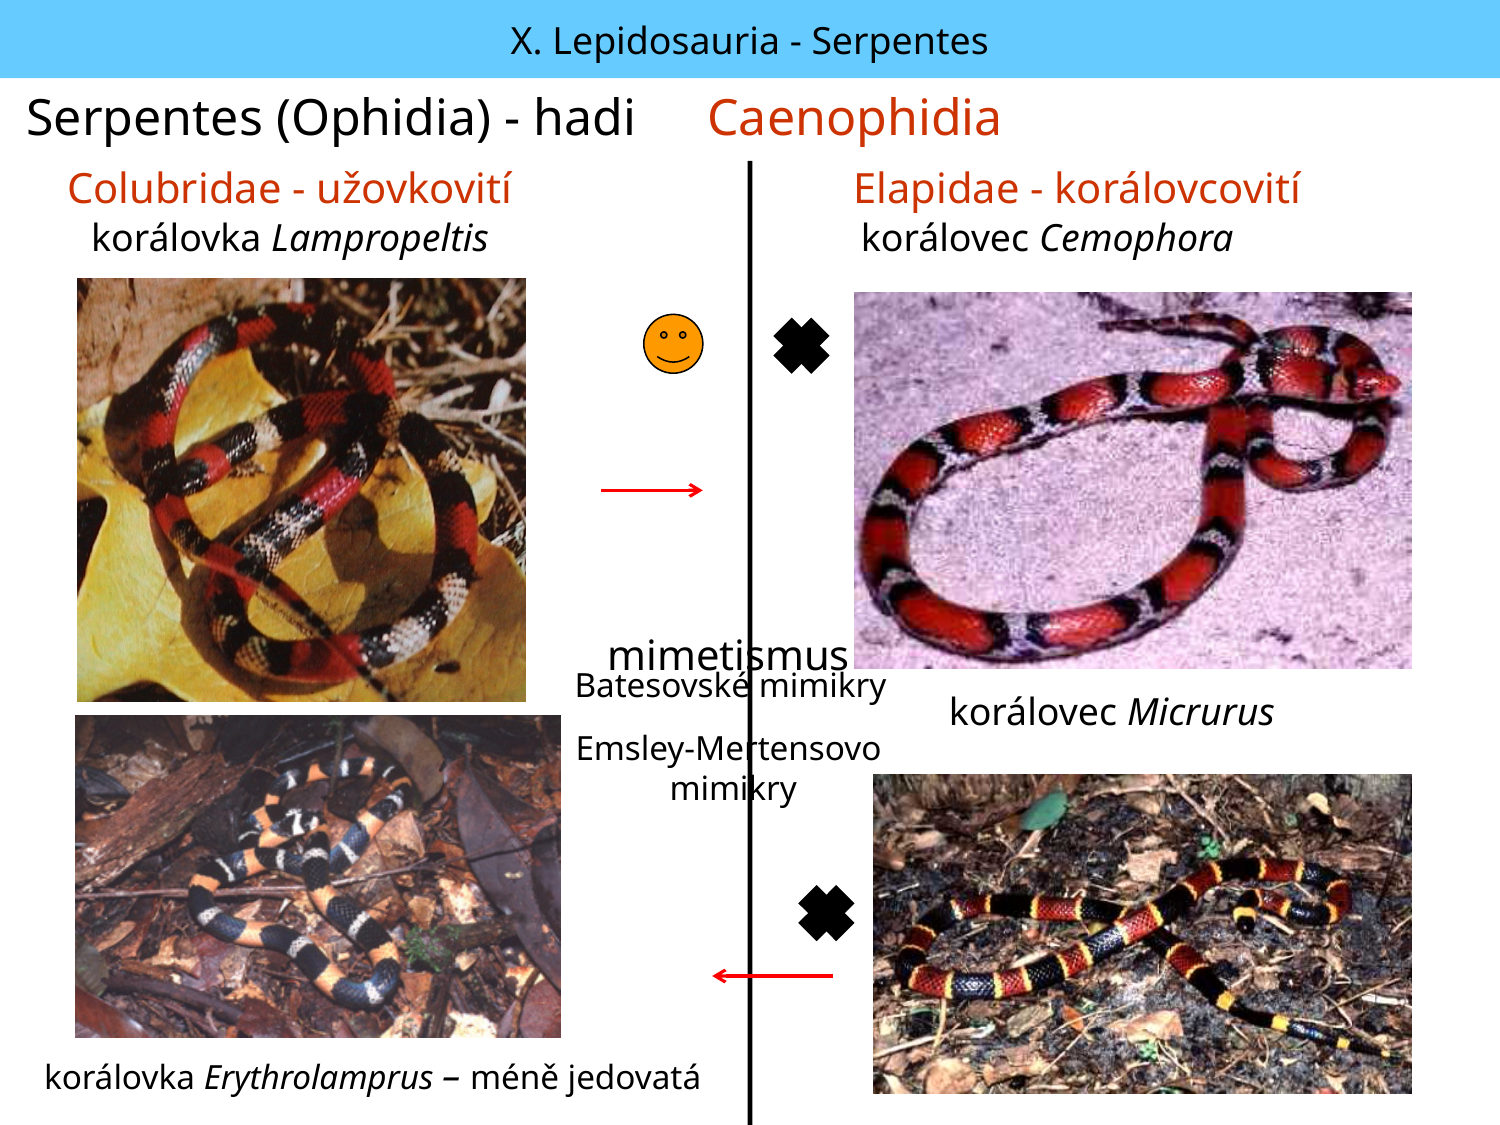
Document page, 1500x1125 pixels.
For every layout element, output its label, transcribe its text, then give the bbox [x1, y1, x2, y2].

text_box Emsley-Mertensovo mimikry [564, 719, 897, 815]
text_box korálovec Micrurus [934, 680, 1290, 741]
text_box Elapidae - korálovcovití [838, 154, 1317, 220]
text_box X. Lepidosauria - Serpentes [0, 0, 1500, 79]
text_box Batesovské mimikry [559, 656, 902, 712]
picture [74, 714, 562, 1038]
text_box korálovka Erythrolamprus – méně jedovatá [29, 1044, 729, 1105]
text_box Caenophidia [692, 79, 1018, 153]
text_box korálovec Cemophora [846, 220, 1249, 267]
text_box Colubridae - užovkovití [52, 154, 528, 220]
text_box Serpentes (Ophidia) - hadi [11, 79, 652, 153]
picture [853, 292, 1412, 669]
picture [873, 773, 1412, 1095]
picture [77, 278, 526, 703]
text_box [771, 316, 831, 376]
text_box [796, 883, 856, 943]
text_box mimetismus [592, 621, 848, 656]
text_box korálovka Lampropeltis [76, 220, 504, 267]
text_box [643, 314, 703, 374]
